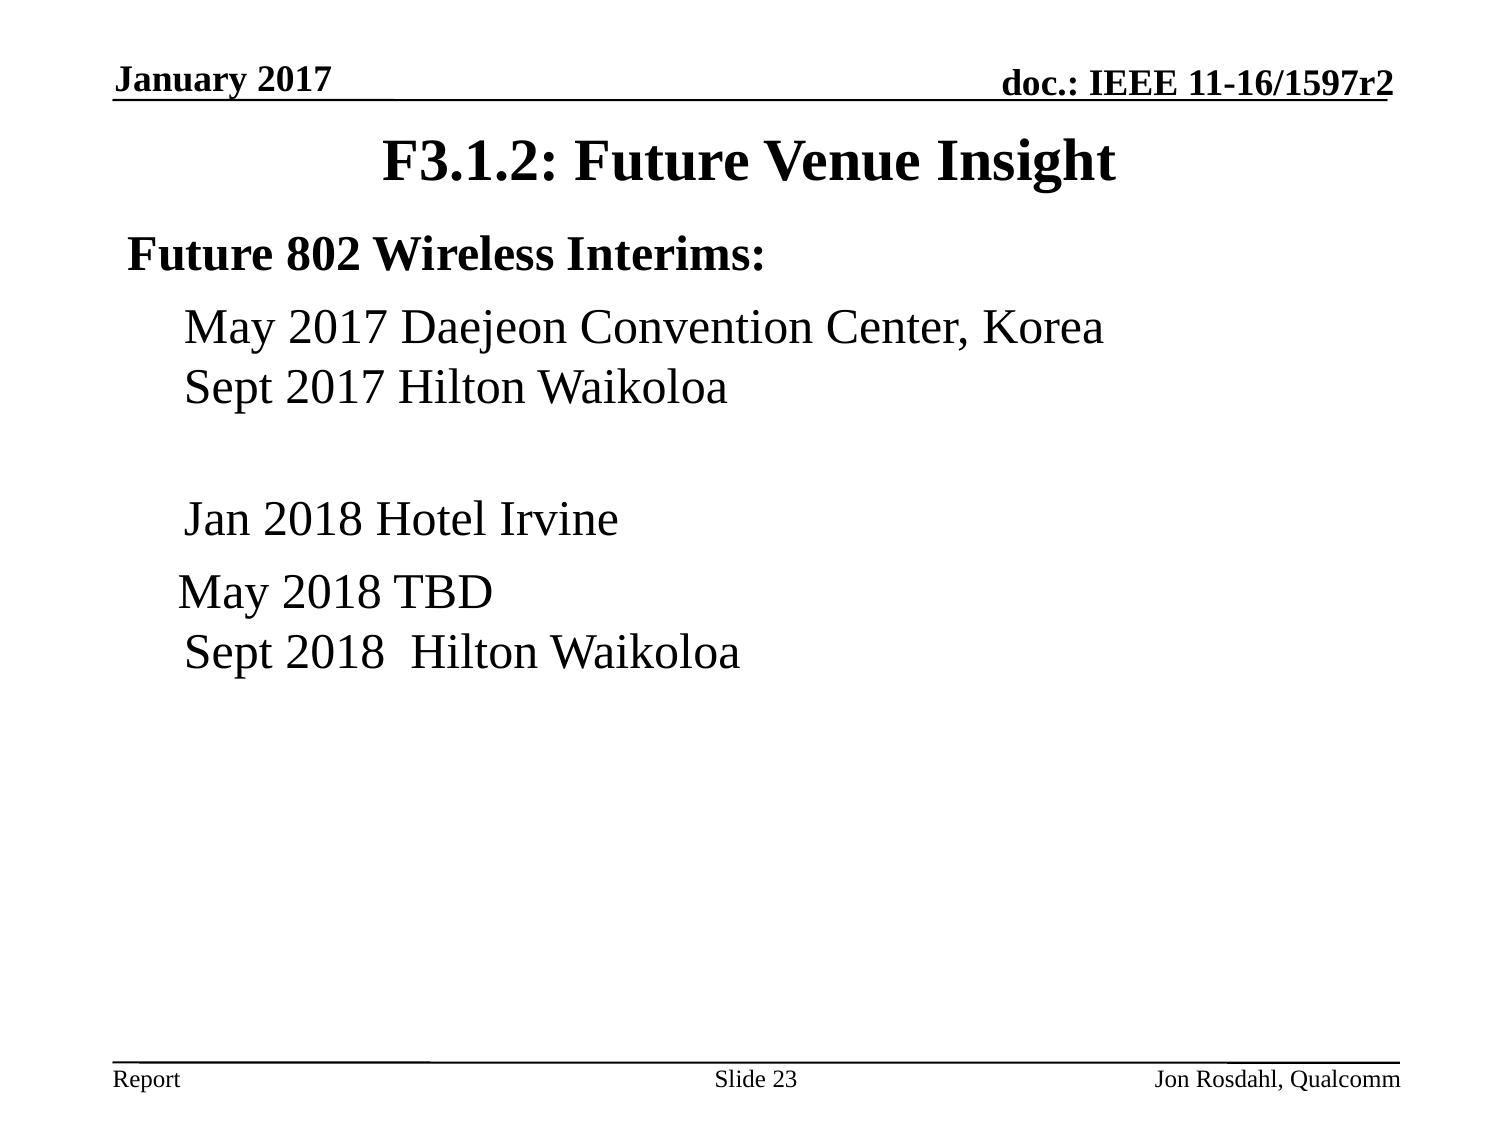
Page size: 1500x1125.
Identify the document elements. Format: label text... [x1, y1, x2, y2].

list Future 802 Wireless Interims: May 2017 Daejeon Convention Center, Korea Sept 2017 Hilton Waikoloa Jan 2018 Hotel Irvine May 2018 TBD Sept 2018 Hilton Waikoloa [112, 212, 1388, 1051]
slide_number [114, 54, 423, 100]
title F3.1.2: Future Venue Insight [112, 112, 1388, 201]
footer Jon Rosdahl, Qualcomm [878, 1061, 1402, 1093]
slide_number Slide 23 [712, 1061, 800, 1123]
